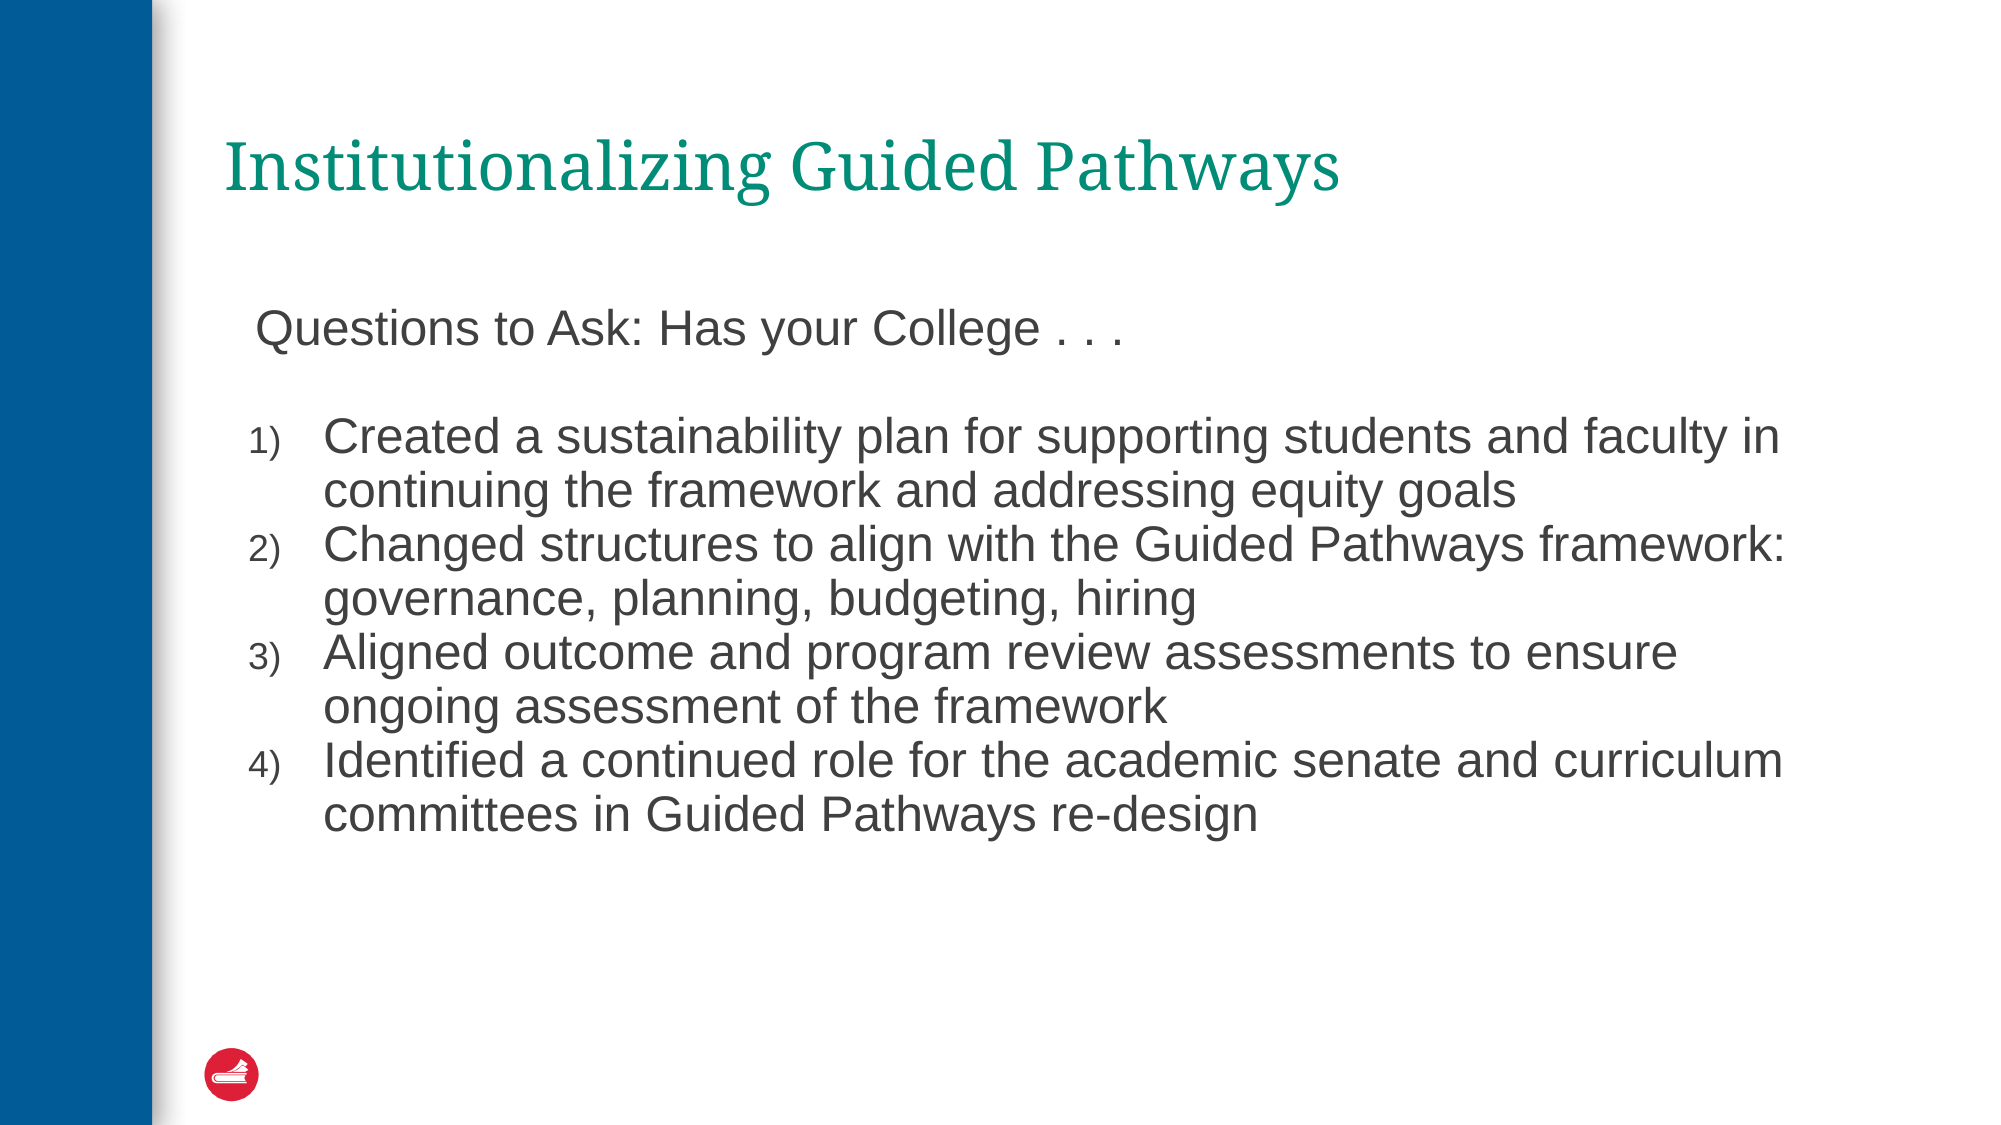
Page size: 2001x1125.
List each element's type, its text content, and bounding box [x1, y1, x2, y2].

picture [202, 1046, 260, 1103]
title Institutionalizing Guided Pathways [209, 59, 1858, 278]
list Questions to Ask: Has your College . . . Created a sustainability plan for supporting students and faculty in continuing the framework and addressing equity goals Changed structures to align with the Guided Pathways framework: governance, planning, budgeting, hiring Aligned outcome and program review assessments to ensure ongoing assessment of the framework Identified a continued role for the academic senate and curriculum committees in Guided Pathways re-design [209, 294, 1860, 1020]
